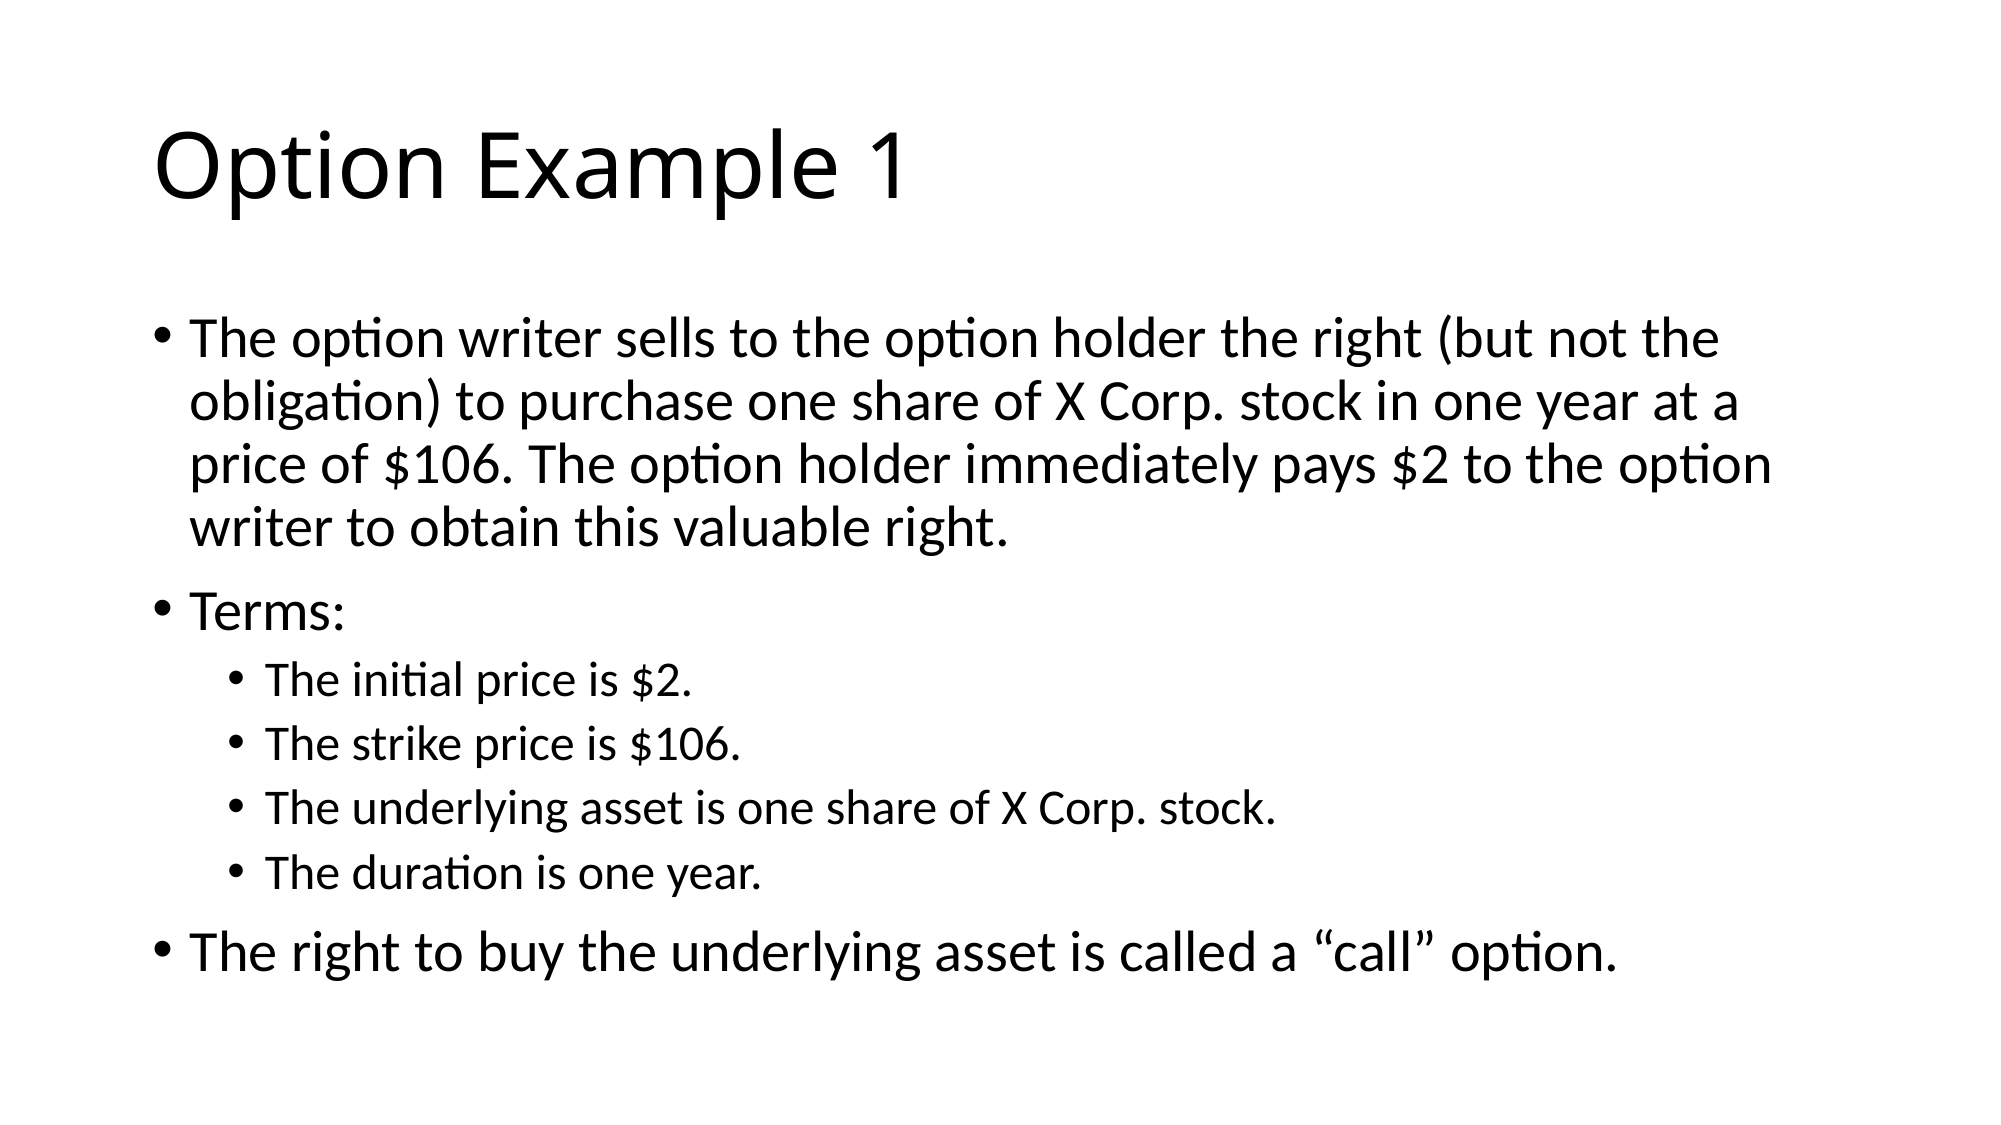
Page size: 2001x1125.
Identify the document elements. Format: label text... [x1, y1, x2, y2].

title Option Example 1 [137, 59, 1863, 278]
list The option writer sells to the option holder the right (but not the obligation) to purchase one share of X Corp. stock in one year at a price of $106. The option holder immediately pays $2 to the option writer to obtain this valuable right. Terms: The initial price is $2. The strike price is $106. The underlying asset is one share of X Corp. stock. The duration is one year. The right to buy the underlying asset is called a “call” option. [137, 299, 1863, 1014]
